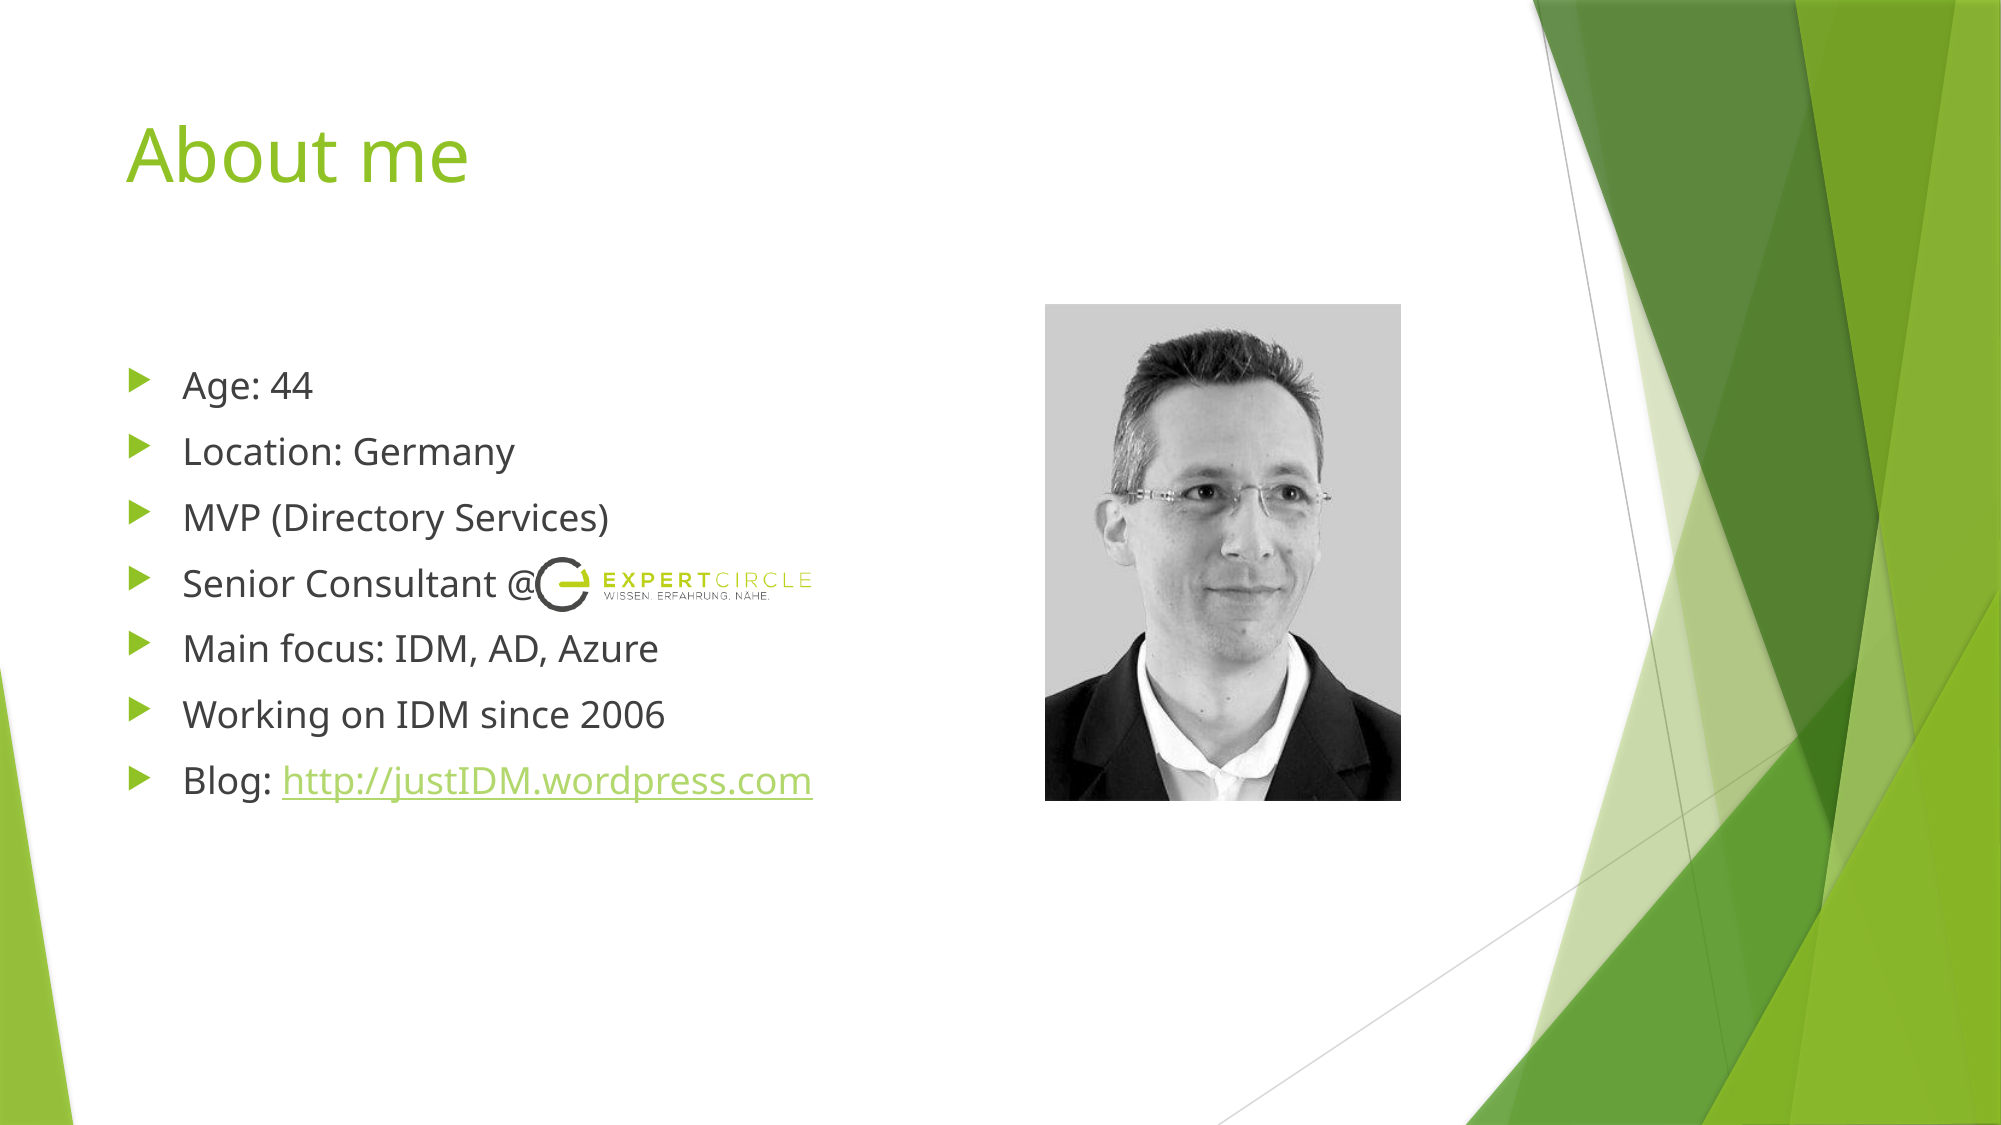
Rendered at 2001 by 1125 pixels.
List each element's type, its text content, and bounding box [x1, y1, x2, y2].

title About me [111, 99, 1522, 317]
picture [1045, 304, 1401, 802]
picture [534, 541, 825, 627]
list Age: 44 Location: Germany MVP (Directory Services) Senior Consultant @ Main focus: IDM, AD, Azure Working on IDM since 2006 Blog: http://justIDM.wordpress.com [111, 354, 1522, 992]
